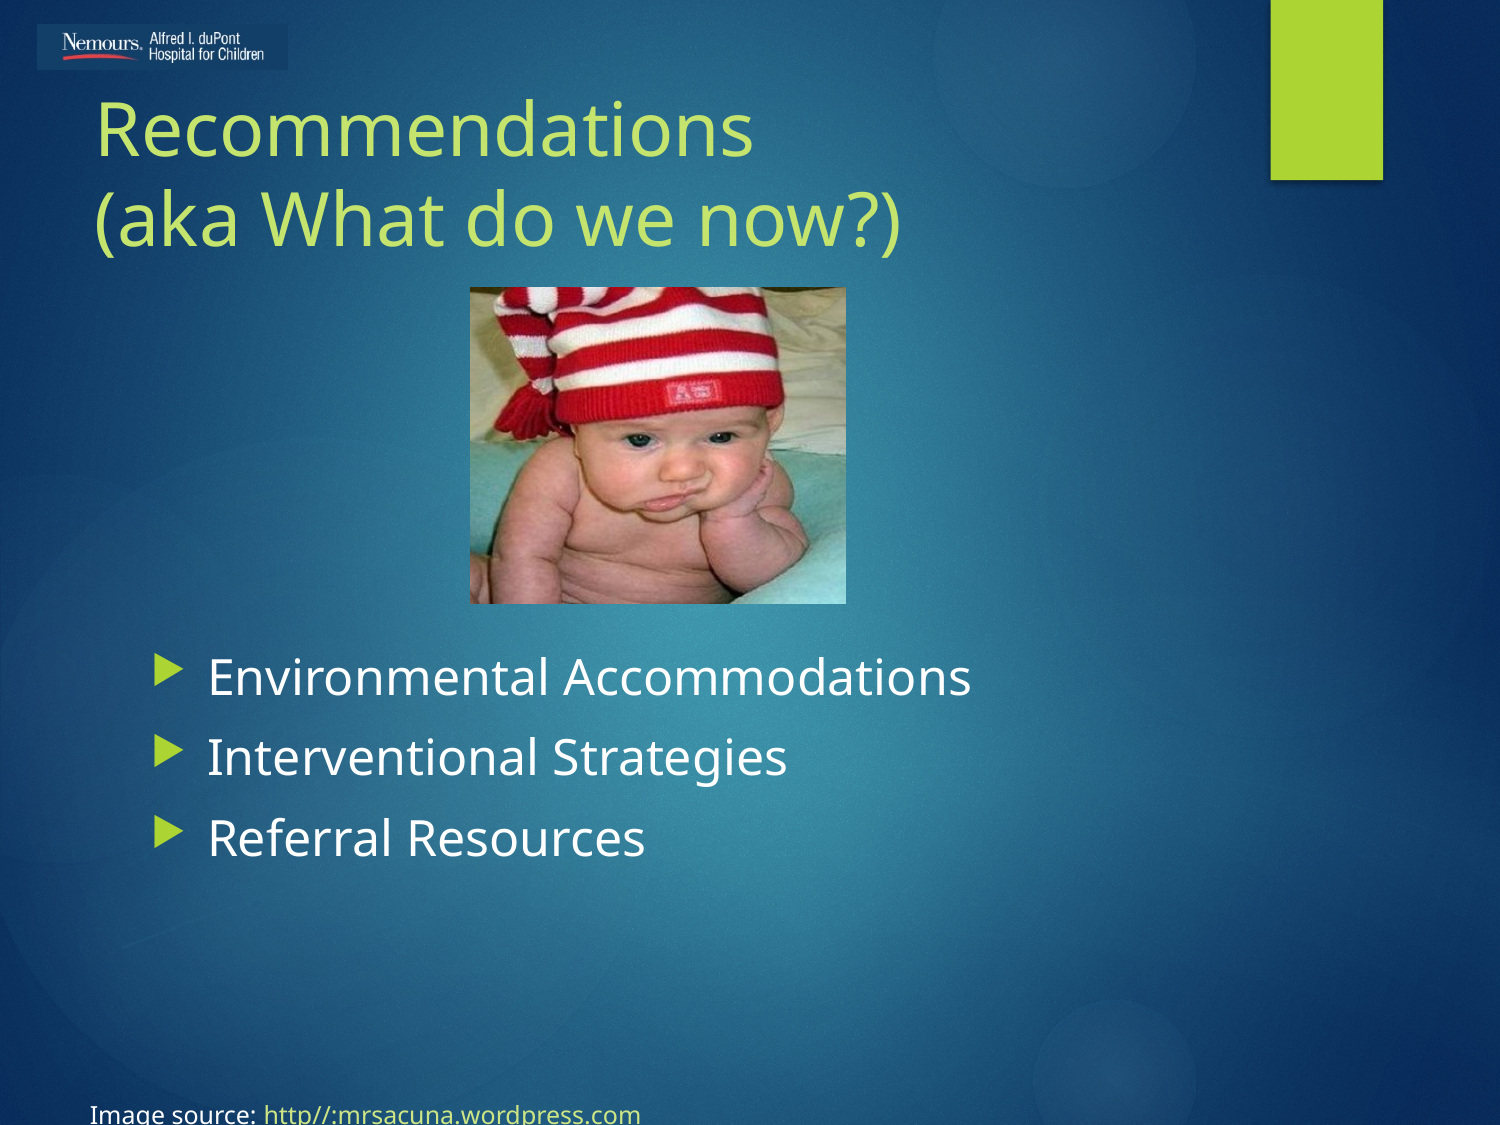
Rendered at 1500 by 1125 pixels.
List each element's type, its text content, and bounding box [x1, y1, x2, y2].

picture [470, 287, 846, 605]
title Recommendations (aka What do we now?) [79, 74, 1237, 304]
list Environmental Accommodations Interventional Strategies Referral Resources [135, 637, 1237, 1025]
text_box Image source: http//:mrsacuna.wordpress.com [75, 1079, 1375, 1125]
picture [37, 24, 288, 71]
